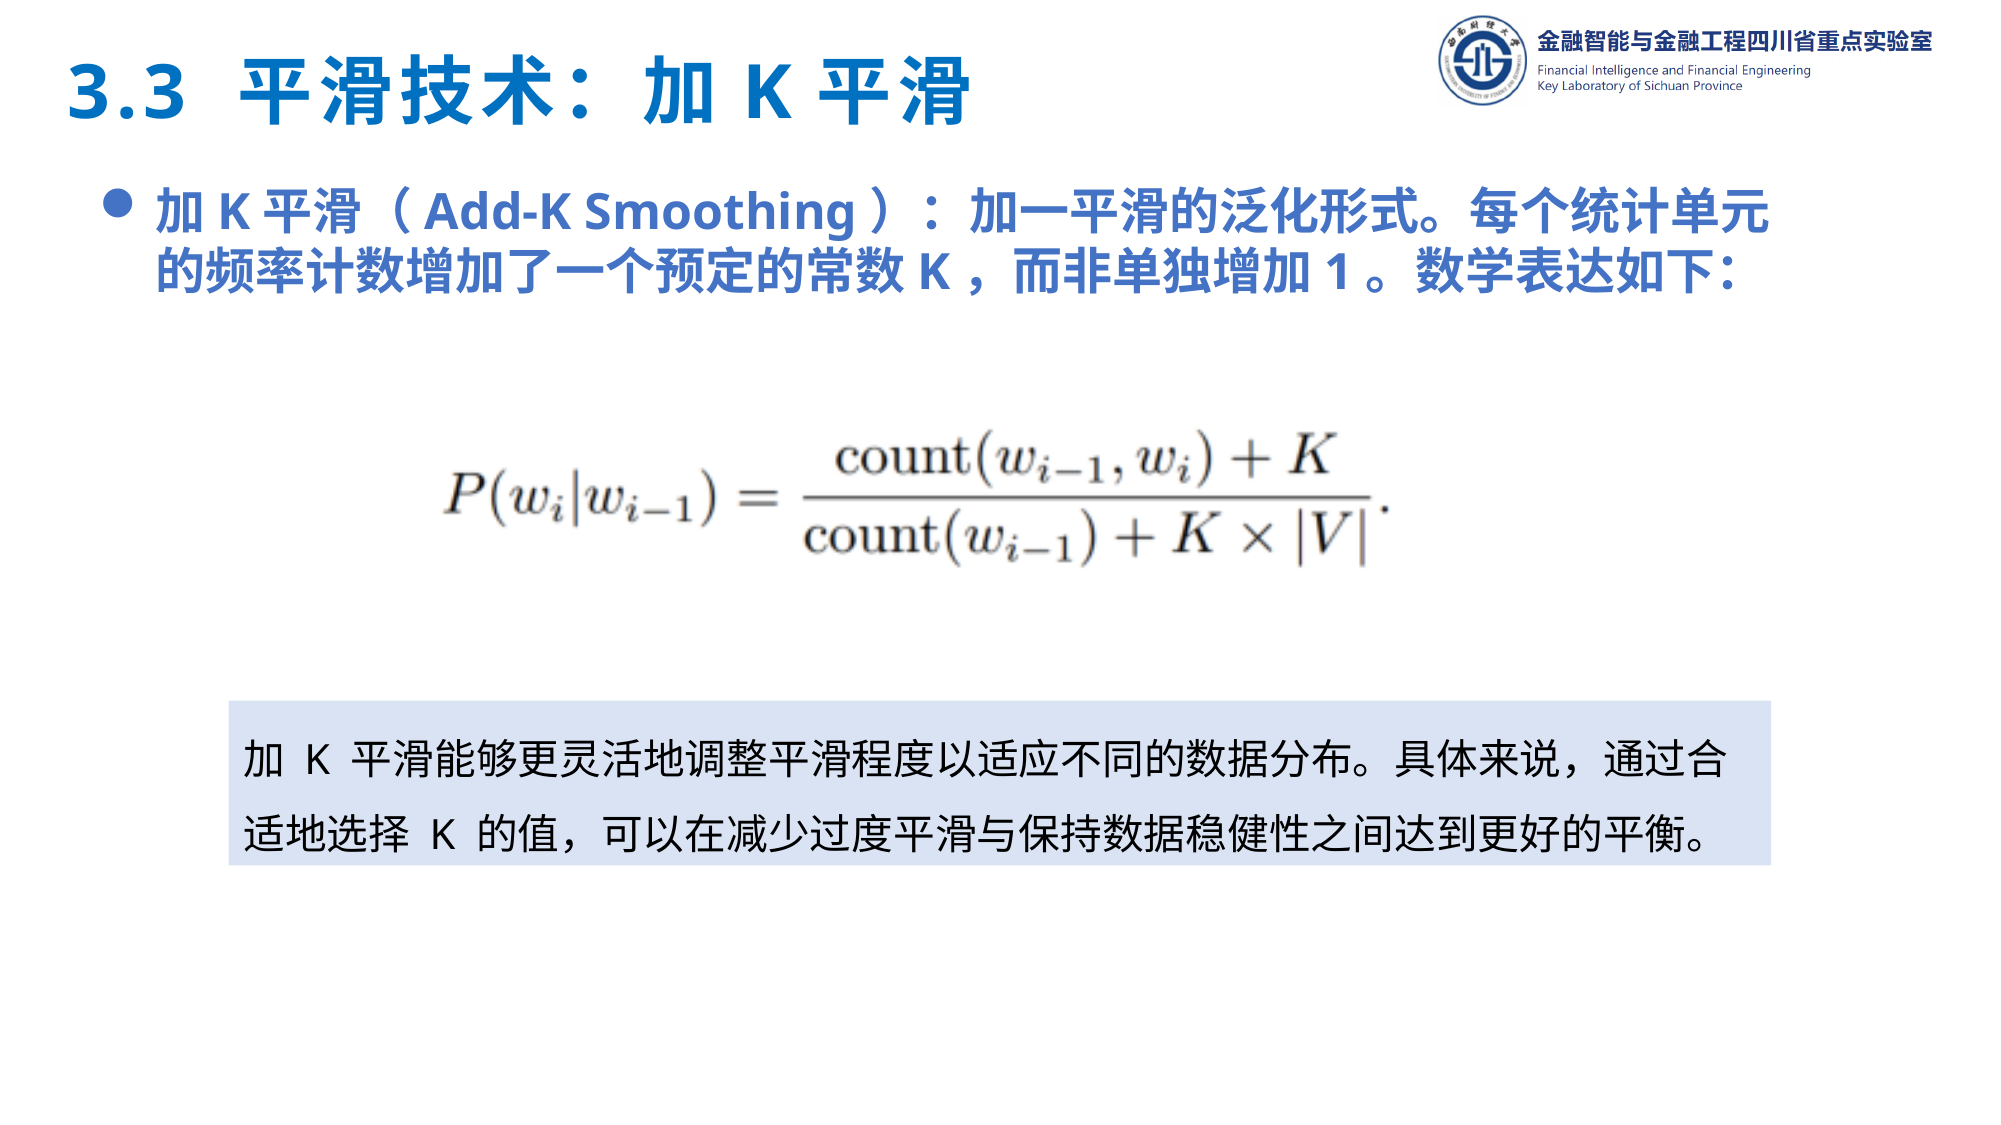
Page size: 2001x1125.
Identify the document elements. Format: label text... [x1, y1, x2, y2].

text_box 加K平滑（Add-K Smoothing）：加一平滑的泛化形式。每个统计单元的频率计数增加了一个预定的常数K，而非单独增加1。数学表达如下： [84, 171, 1812, 307]
picture [371, 405, 1467, 596]
text_box 加 K 平滑能够更灵活地调整平滑程度以适应不同的数据分布。具体来说，通过合适地选择 K 的值，可以在减少过度平滑与保持数据稳健性之间达到更好的平衡。 [228, 700, 1772, 866]
text_box 3.3 平滑技术：加K平滑 [65, 41, 978, 134]
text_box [1436, 13, 1935, 120]
